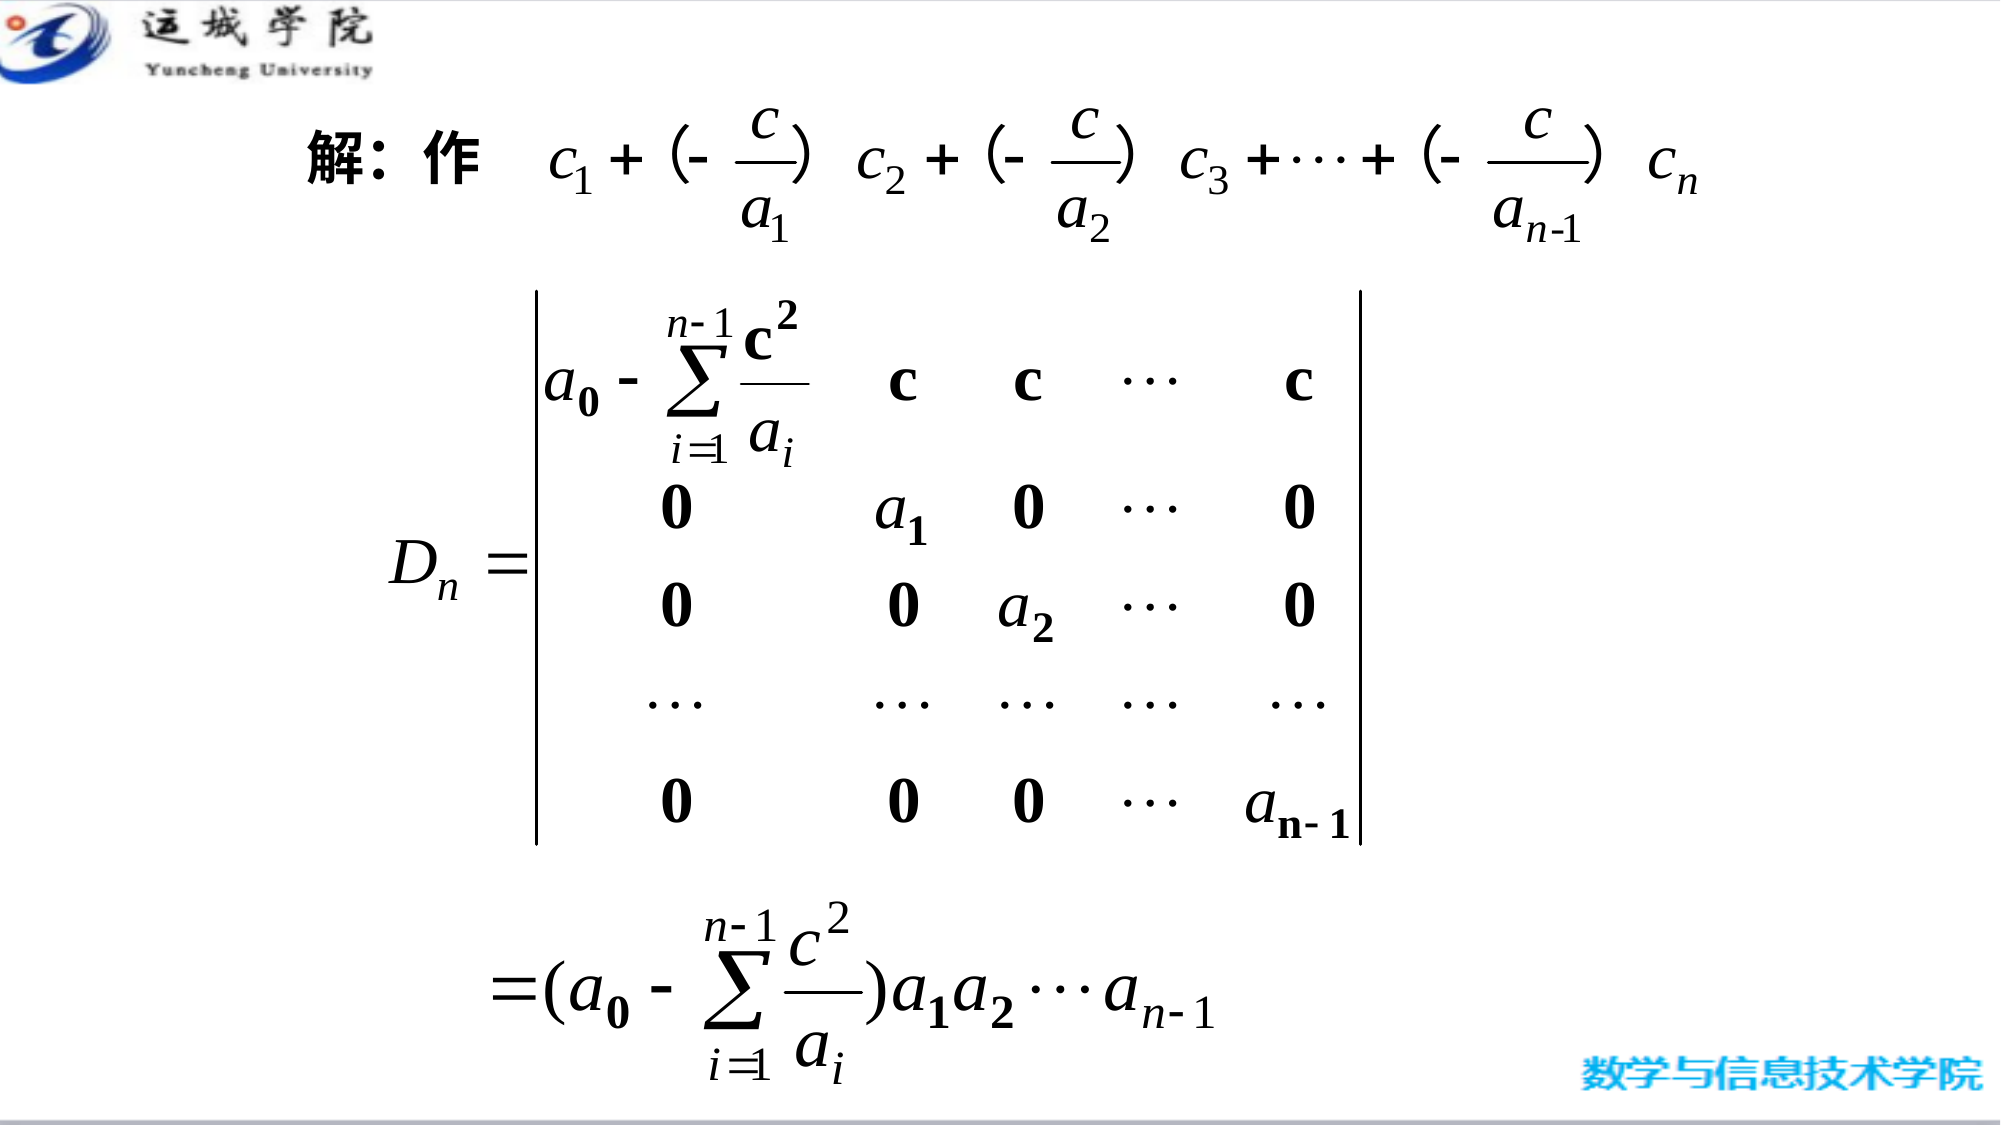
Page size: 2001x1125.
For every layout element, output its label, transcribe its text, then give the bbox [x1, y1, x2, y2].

picture [0, 0, 2001, 1125]
list 解：作 [291, 113, 533, 252]
